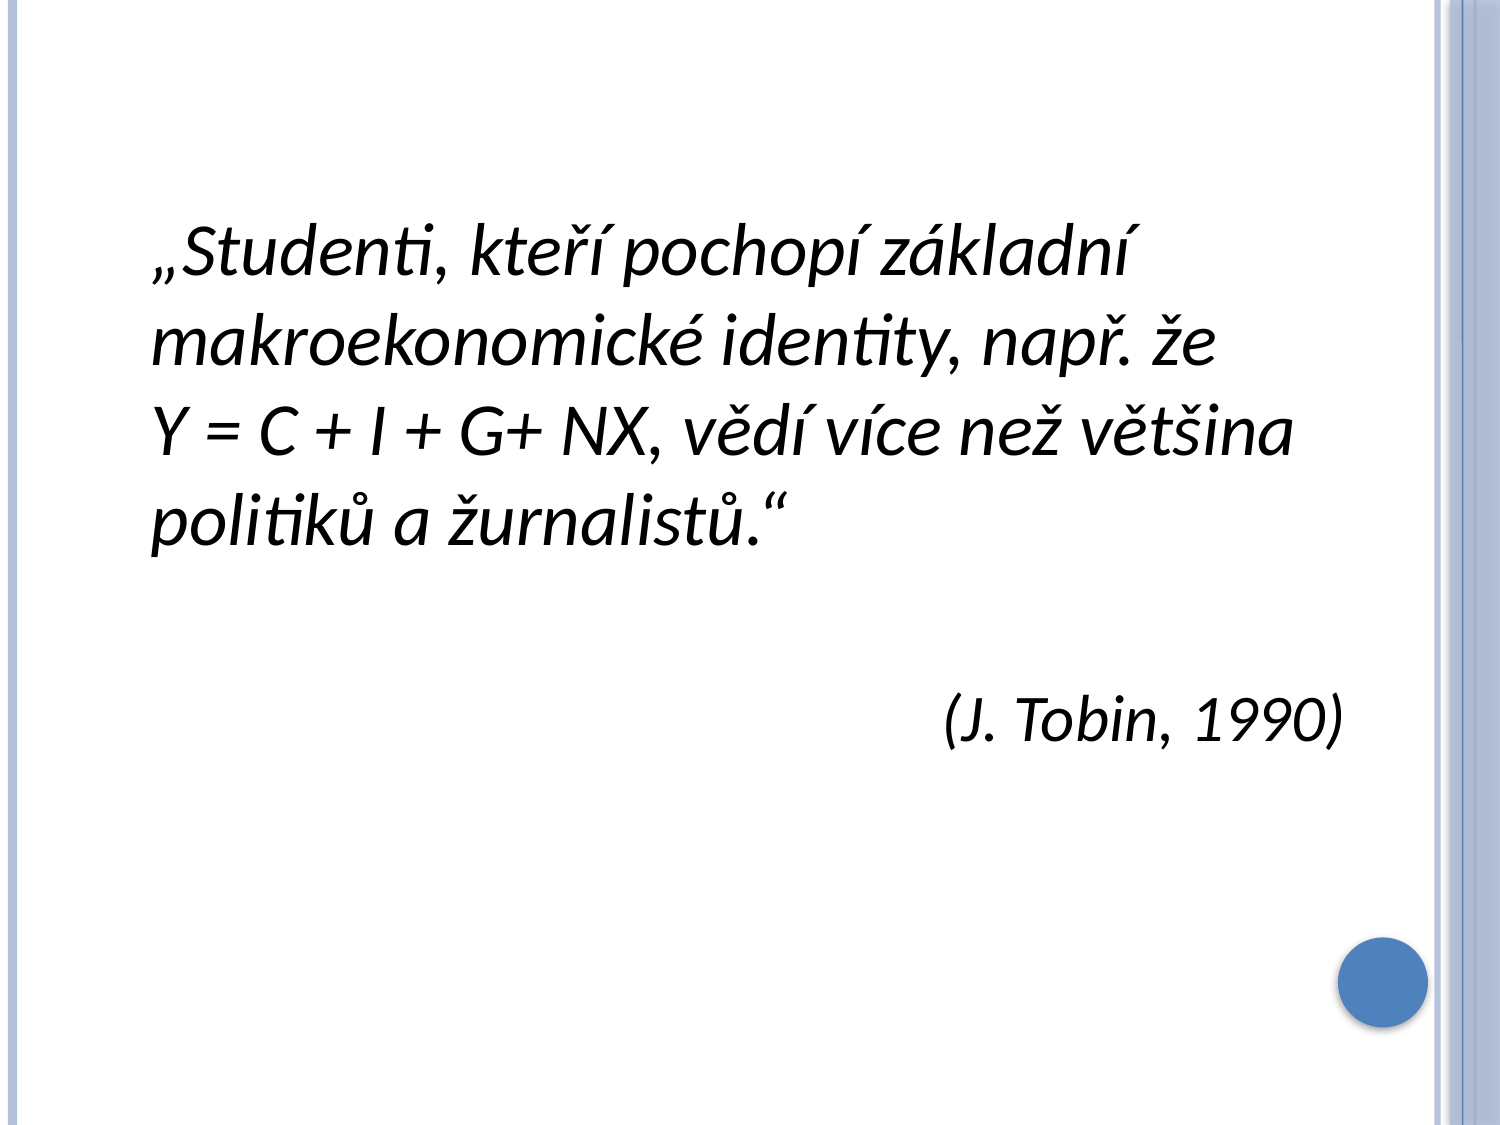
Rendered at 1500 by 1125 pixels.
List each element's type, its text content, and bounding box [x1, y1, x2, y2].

list „Studenti, kteří pochopí základní makroekonomické identity, např. že Y = C + I + G+ NX, vědí více než většina politiků a žurnalistů.“ (J. Tobin, 1990) [135, 90, 1361, 890]
